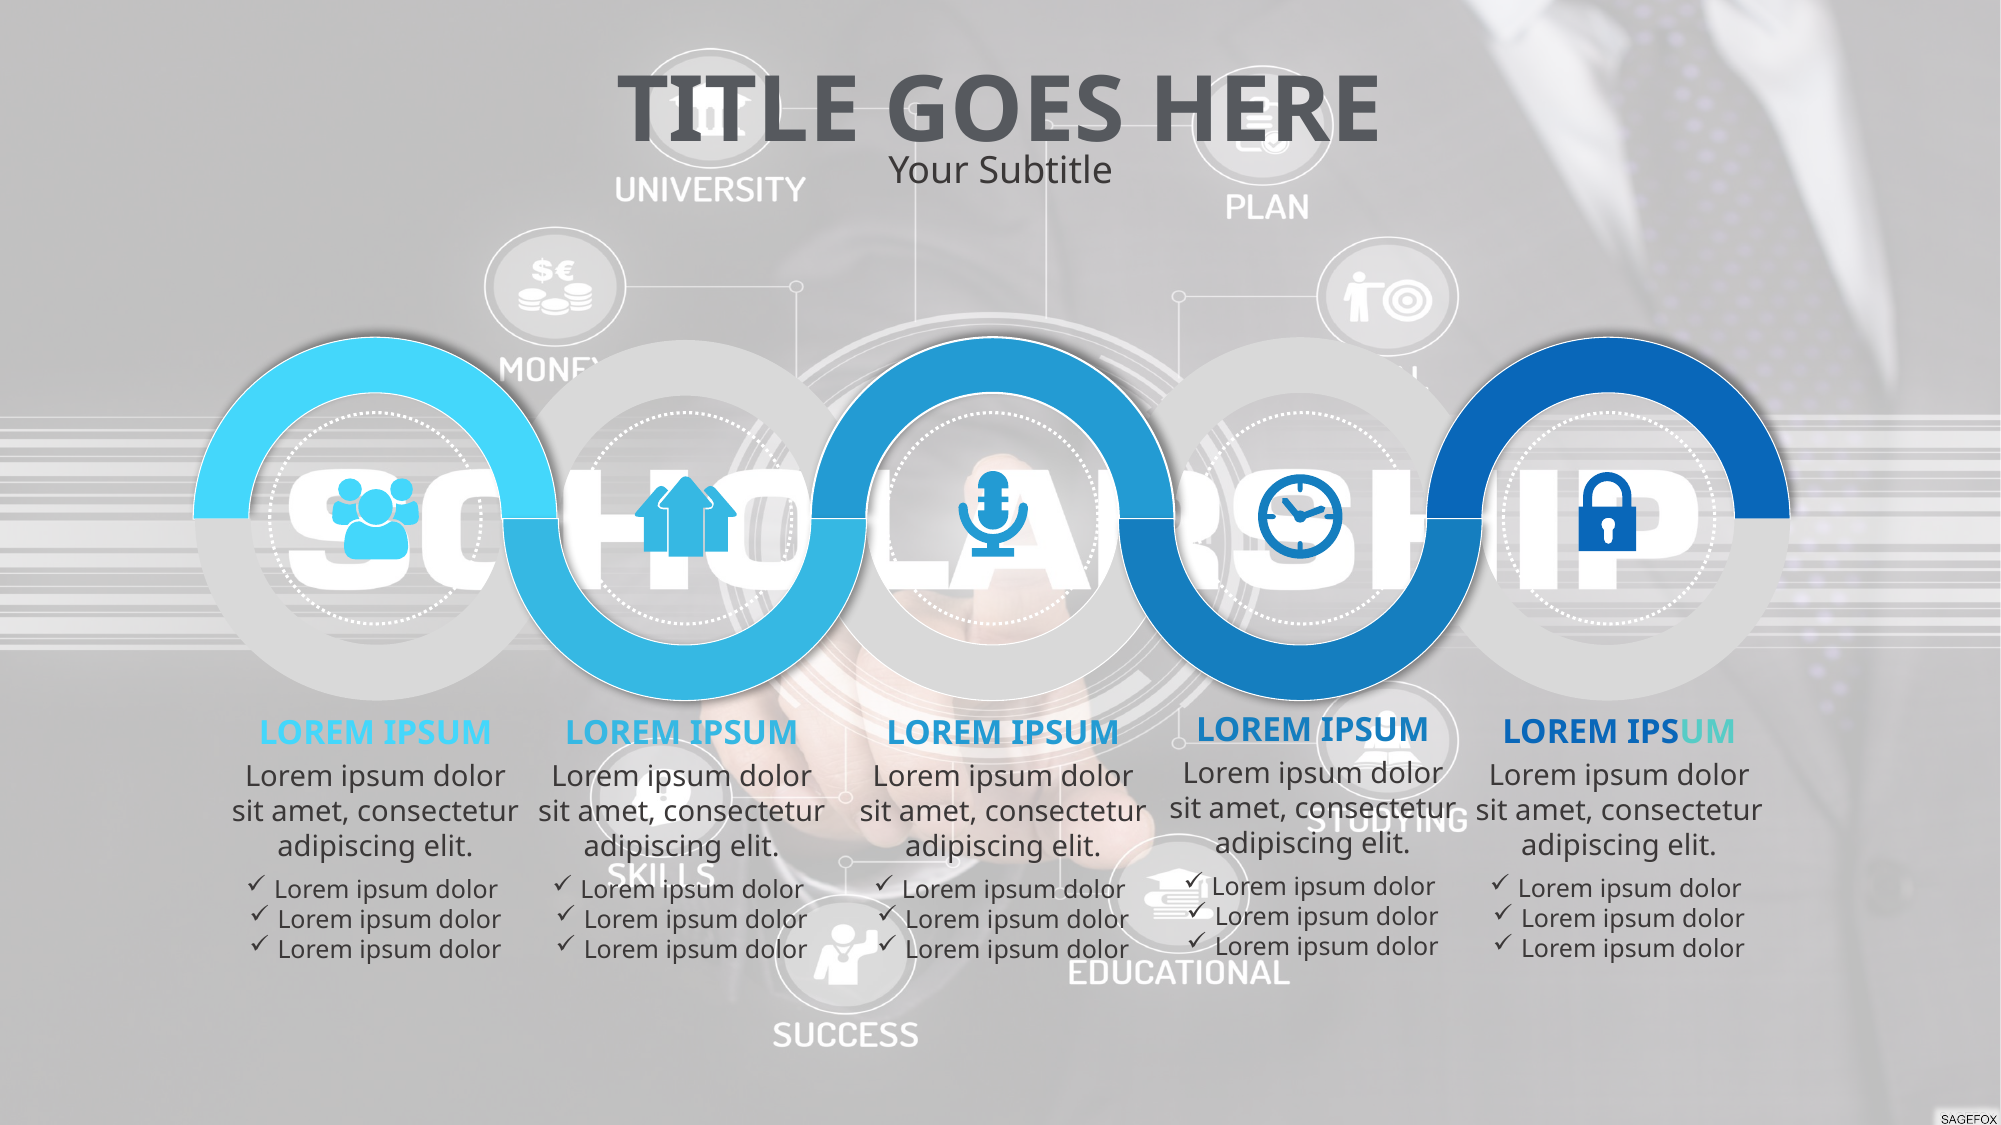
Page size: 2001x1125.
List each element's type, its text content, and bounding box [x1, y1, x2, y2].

text_box [1117, 517, 1484, 702]
text_box [192, 336, 558, 521]
text_box [885, 411, 1099, 626]
text_box [1425, 336, 1792, 517]
text_box [268, 411, 483, 626]
text_box [332, 478, 419, 560]
text_box [538, 338, 836, 500]
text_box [633, 476, 739, 557]
text_box [846, 537, 1144, 702]
text_box [579, 411, 793, 626]
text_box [958, 470, 1028, 557]
text_box [1502, 411, 1716, 626]
text_box [1578, 472, 1637, 552]
text_box [809, 336, 1176, 517]
text_box LOREM IPSUM Lorem ipsum dolor sit amet, consectetur adipiscing elit. Lorem ipsum dolor Lorem ipsum dolor Lorem ipsum dolor [1464, 705, 1774, 968]
picture [1938, 1114, 1999, 1125]
text_box [1154, 336, 1452, 501]
text_box [501, 517, 868, 702]
text_box LOREM IPSUM Lorem ipsum dolor sit amet, consectetur adipiscing elit. Lorem ipsum dolor Lorem ipsum dolor Lorem ipsum dolor [848, 706, 1158, 969]
text_box LOREM IPSUM Lorem ipsum dolor sit amet, consectetur adipiscing elit. Lorem ipsum dolor Lorem ipsum dolor Lorem ipsum dolor [220, 706, 527, 969]
text_box [194, 517, 528, 702]
text_box [1461, 517, 1792, 702]
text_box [548, 42, 1452, 199]
text_box LOREM IPSUM Lorem ipsum dolor sit amet, consectetur adipiscing elit. Lorem ipsum dolor Lorem ipsum dolor Lorem ipsum dolor [527, 706, 837, 969]
text_box [1196, 411, 1410, 626]
text_box LOREM IPSUM Lorem ipsum dolor sit amet, consectetur adipiscing elit. Lorem ipsum dolor Lorem ipsum dolor Lorem ipsum dolor [1158, 703, 1468, 966]
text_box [1258, 474, 1343, 559]
